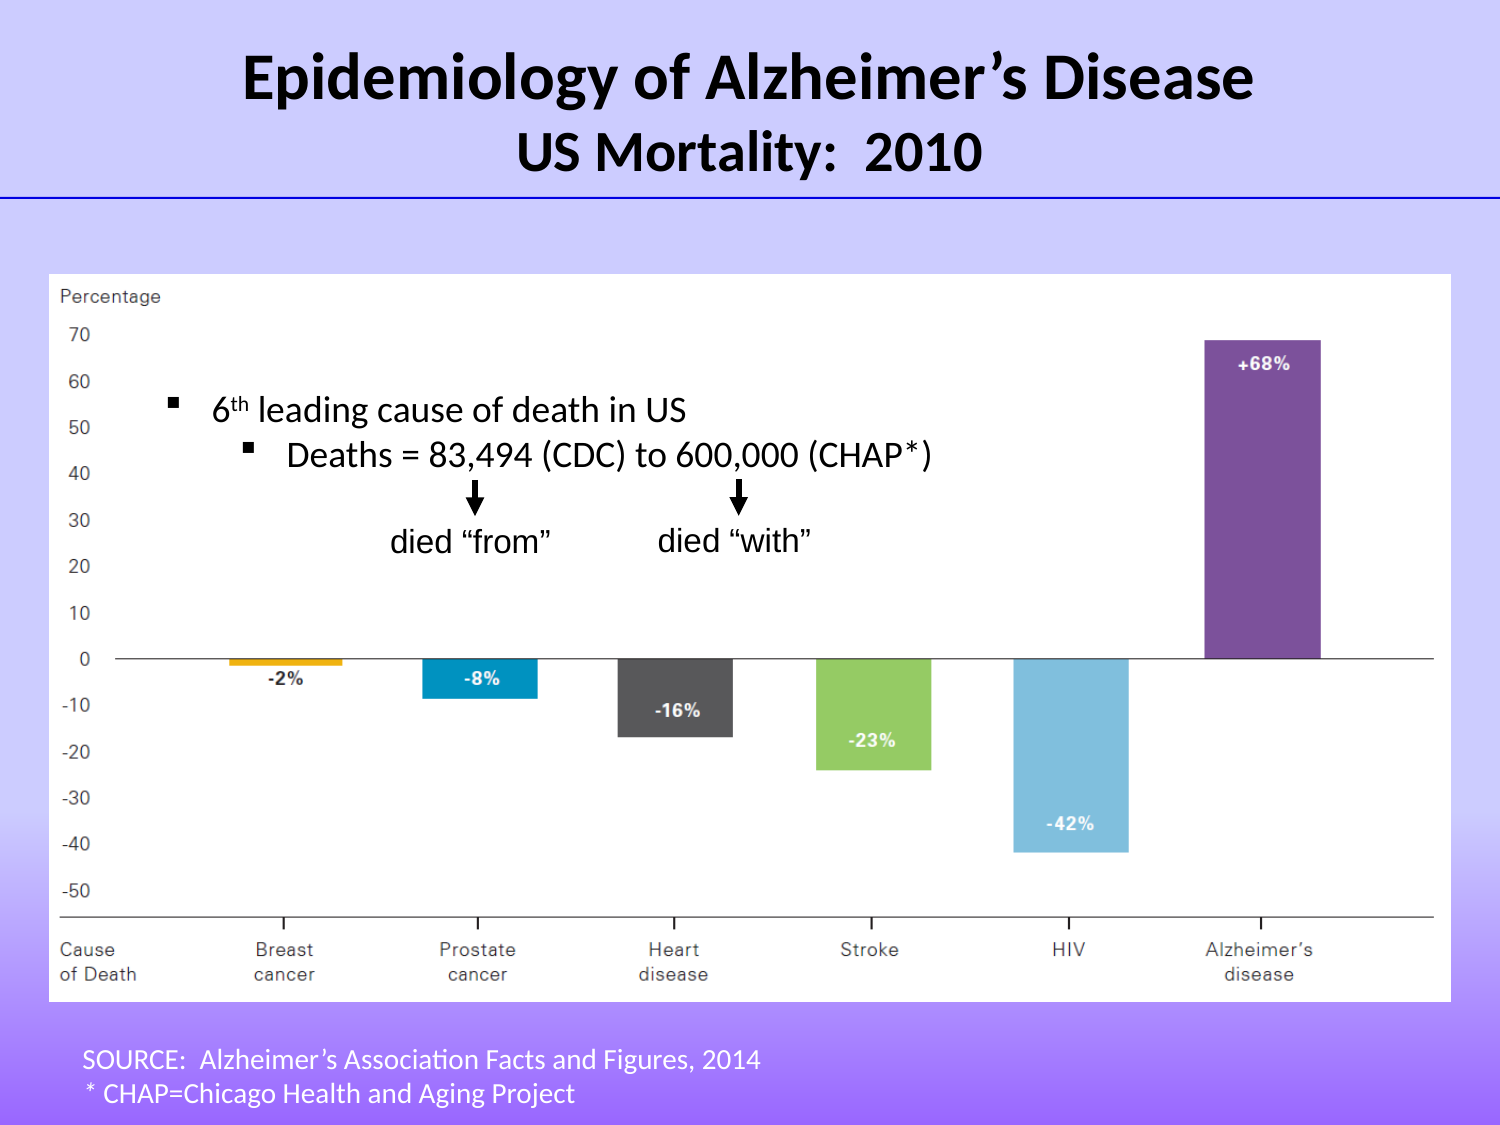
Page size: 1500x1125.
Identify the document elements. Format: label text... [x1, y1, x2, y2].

title Epidemiology of Alzheimer’s Disease US Mortality: 2010 [44, 19, 1455, 197]
picture [49, 274, 1451, 1003]
text_box SOURCE: Alzheimer’s Association Facts and Figures, 2014 * CHAP=Chicago Health and Aging Project [67, 1032, 777, 1118]
